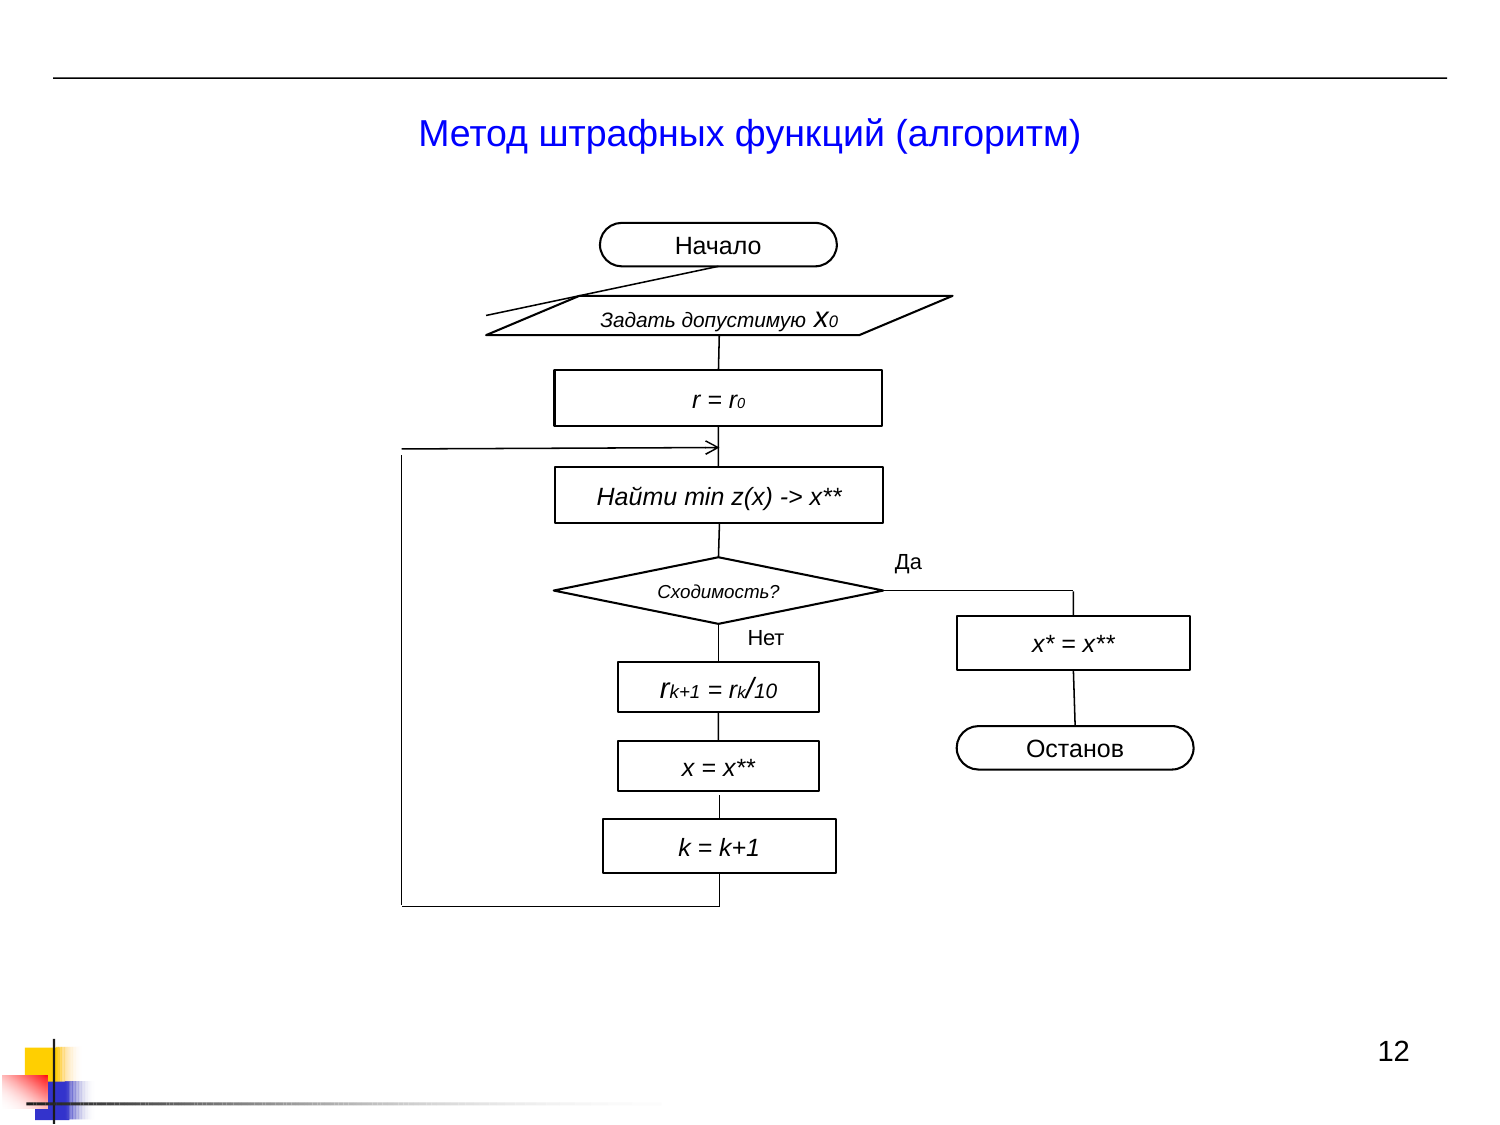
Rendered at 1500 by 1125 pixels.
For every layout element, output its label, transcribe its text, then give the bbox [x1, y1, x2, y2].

picture [0, 1037, 663, 1125]
text_box Метод штрафных функций (алгоритм) [286, 101, 1215, 162]
text_box x = x** [616, 739, 821, 793]
slide_number 12 [1074, 1024, 1426, 1103]
text_box Задать допустимую x0 [484, 293, 955, 338]
text_box Да [880, 540, 937, 582]
text_box Начало [597, 220, 839, 269]
text_box x* = x** [955, 614, 1192, 672]
text_box rk+1 = rk/10 [616, 660, 821, 714]
text_box Нет [732, 615, 800, 657]
text_box k = k+1 [601, 817, 838, 875]
text_box Сходимость? [551, 556, 885, 626]
text_box r = r0 [552, 368, 885, 428]
text_box Останов [954, 723, 1196, 772]
text_box Найти min z(x) -> x** [553, 465, 885, 525]
